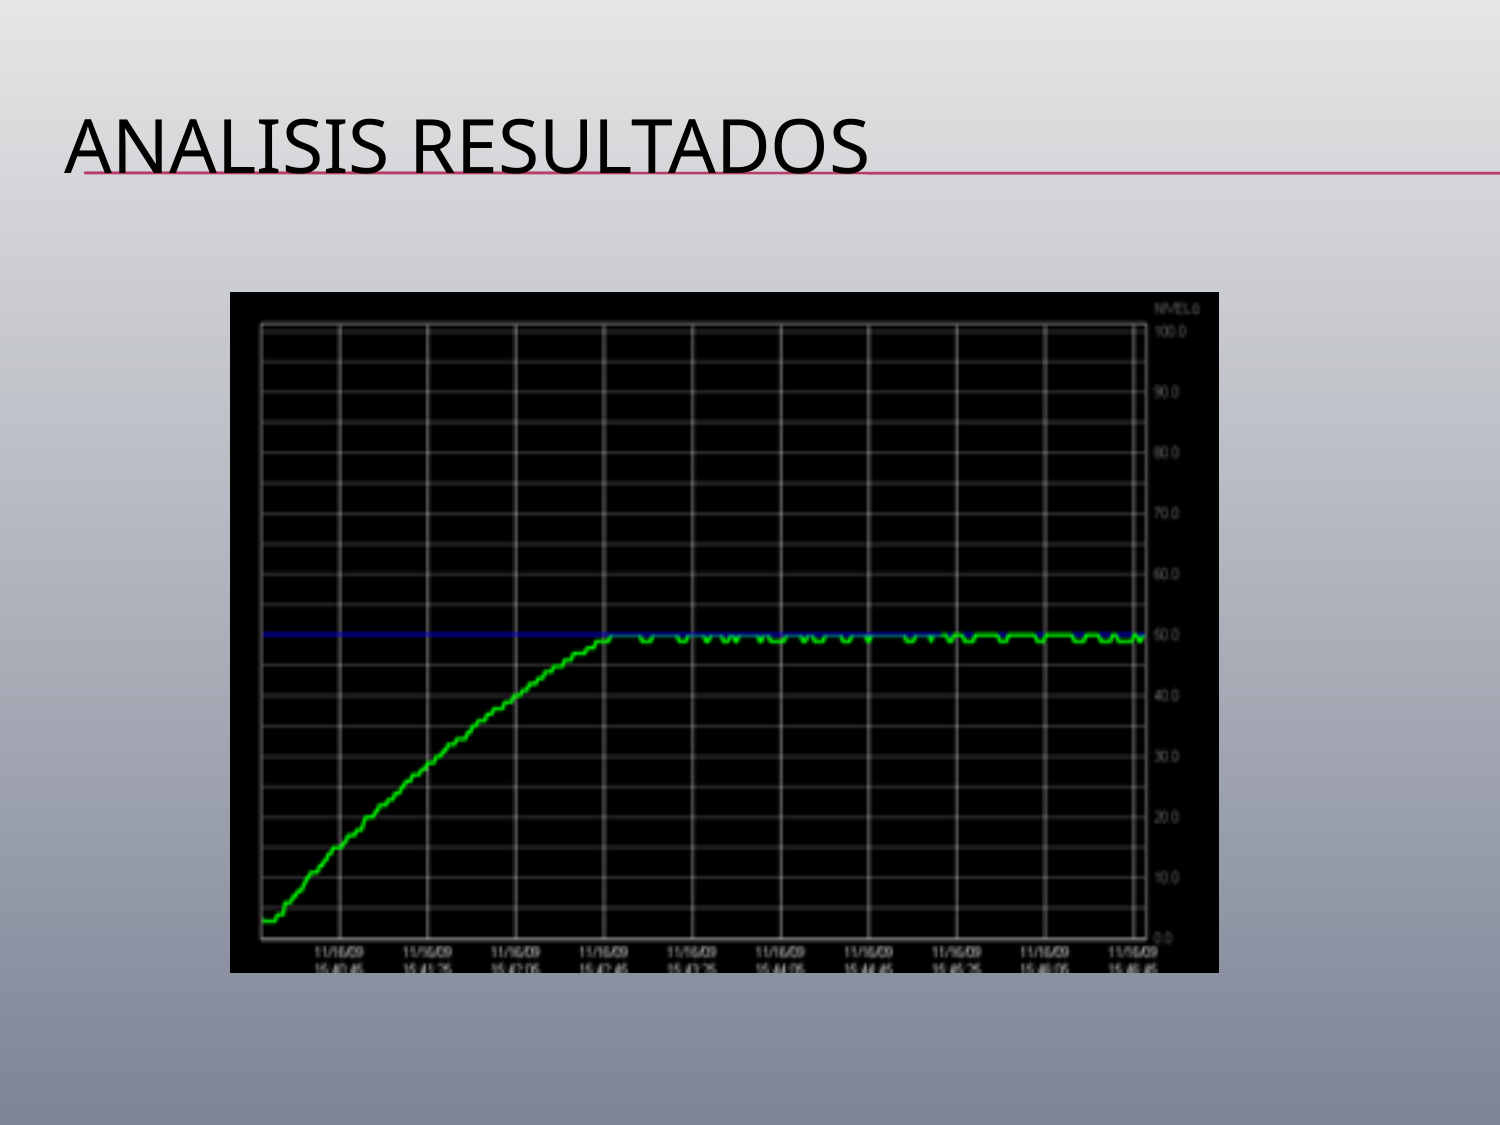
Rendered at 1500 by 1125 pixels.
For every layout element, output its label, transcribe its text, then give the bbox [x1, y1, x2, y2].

title Analisis resultados [50, 75, 1475, 213]
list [230, 292, 1220, 973]
